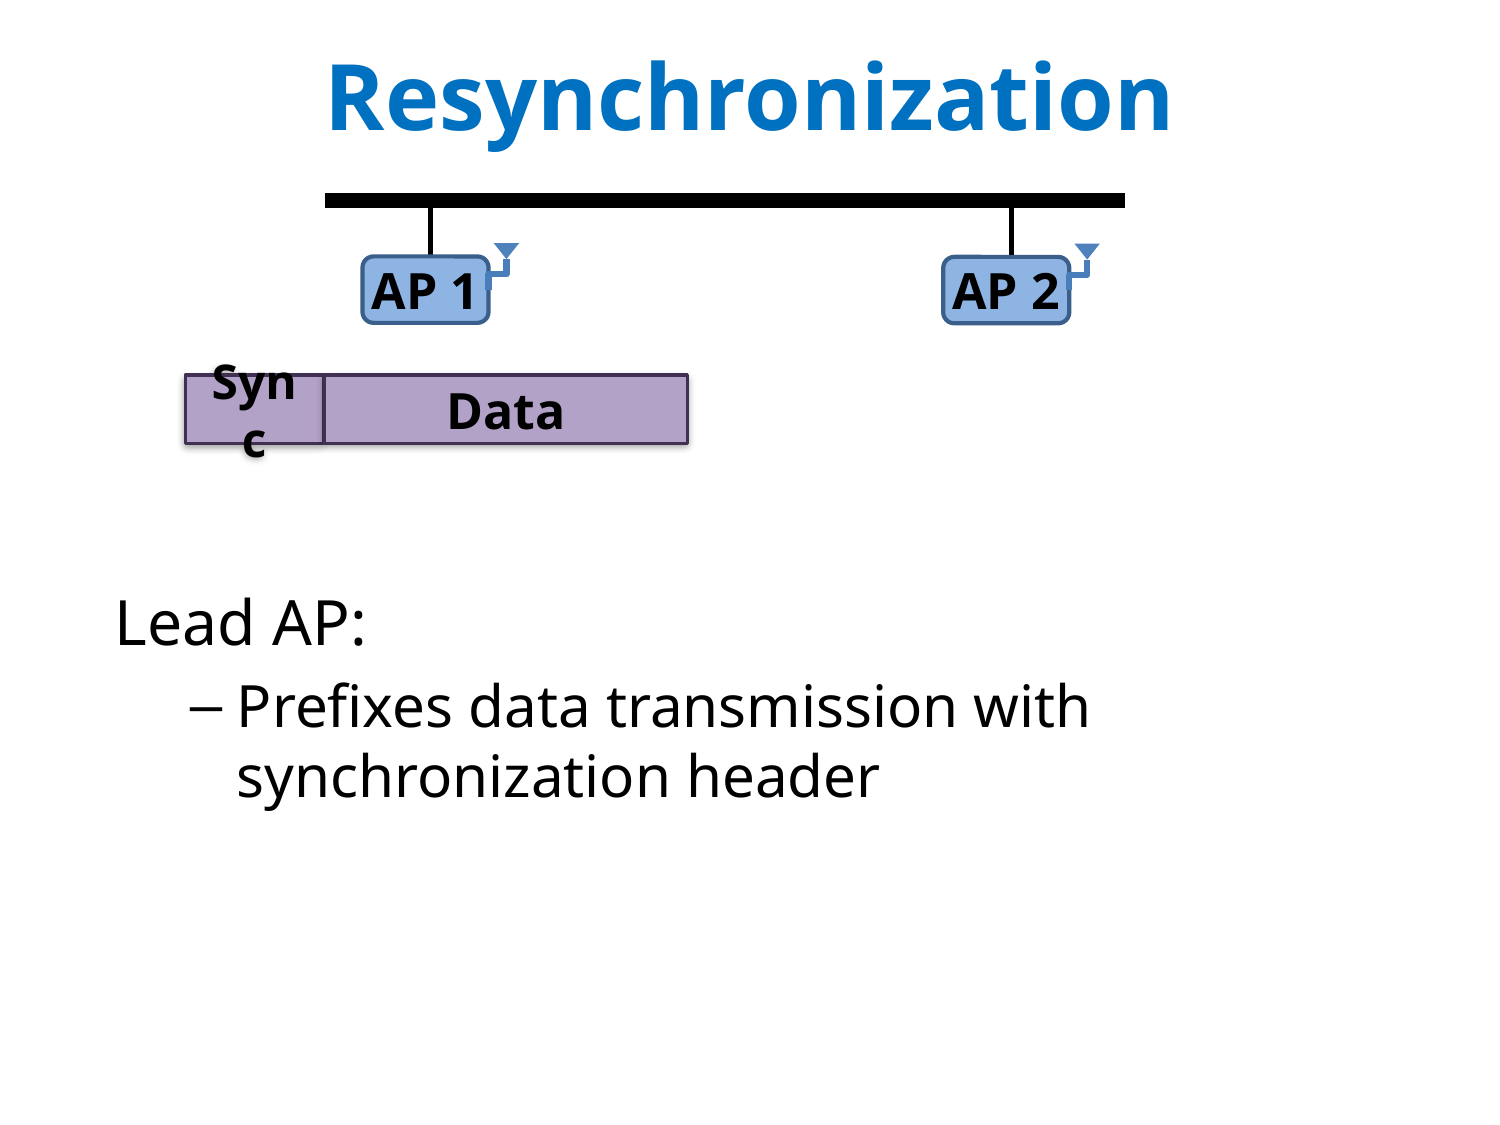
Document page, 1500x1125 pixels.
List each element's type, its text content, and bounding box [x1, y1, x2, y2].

text_box Data [324, 374, 688, 444]
list Lead AP: Prefixes data transmission with synchronization header [99, 575, 1425, 999]
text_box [324, 200, 1126, 324]
text_box Sync [184, 374, 324, 444]
title Resynchronization [75, 0, 1425, 188]
